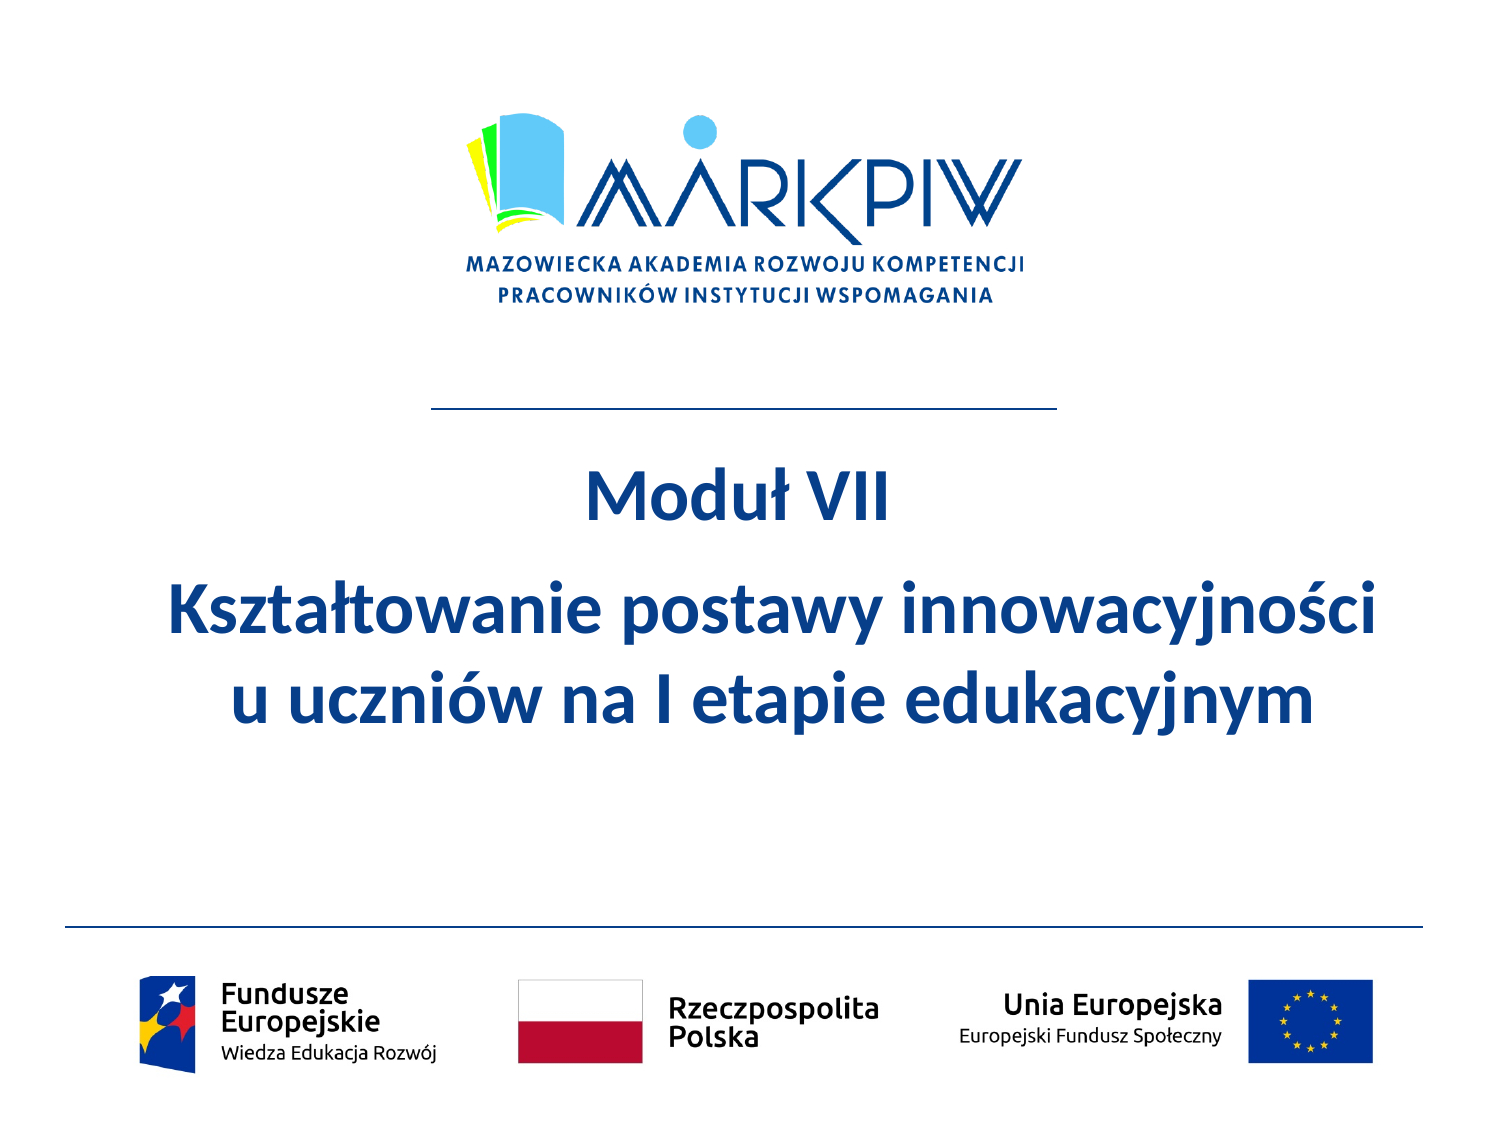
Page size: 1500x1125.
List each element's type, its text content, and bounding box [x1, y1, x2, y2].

picture [112, 976, 1400, 1101]
subtitle Kształtowanie postawy innowacyjności u uczniów na I etapie edukacyjnym [135, 550, 1412, 712]
picture [466, 113, 1023, 303]
title Moduł VII [100, 373, 1376, 544]
